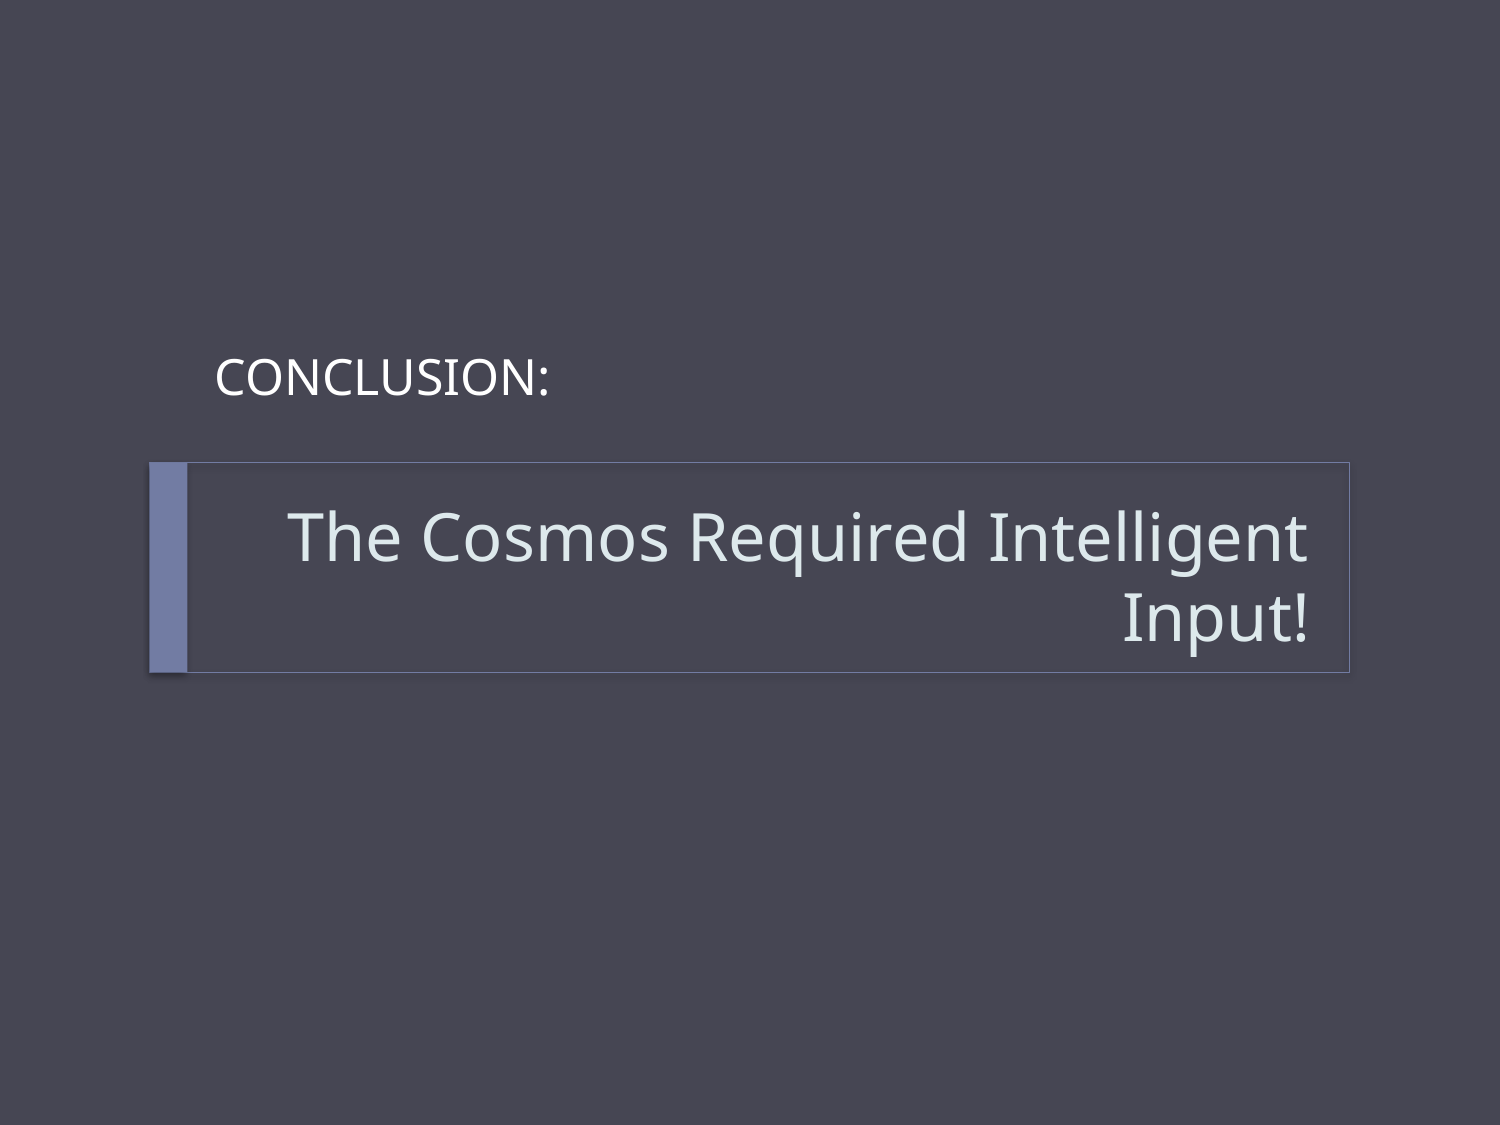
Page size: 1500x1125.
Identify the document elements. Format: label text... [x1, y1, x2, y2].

title The Cosmos Required Intelligent Input! [200, 487, 1325, 663]
list CONCLUSION: [200, 337, 1313, 450]
